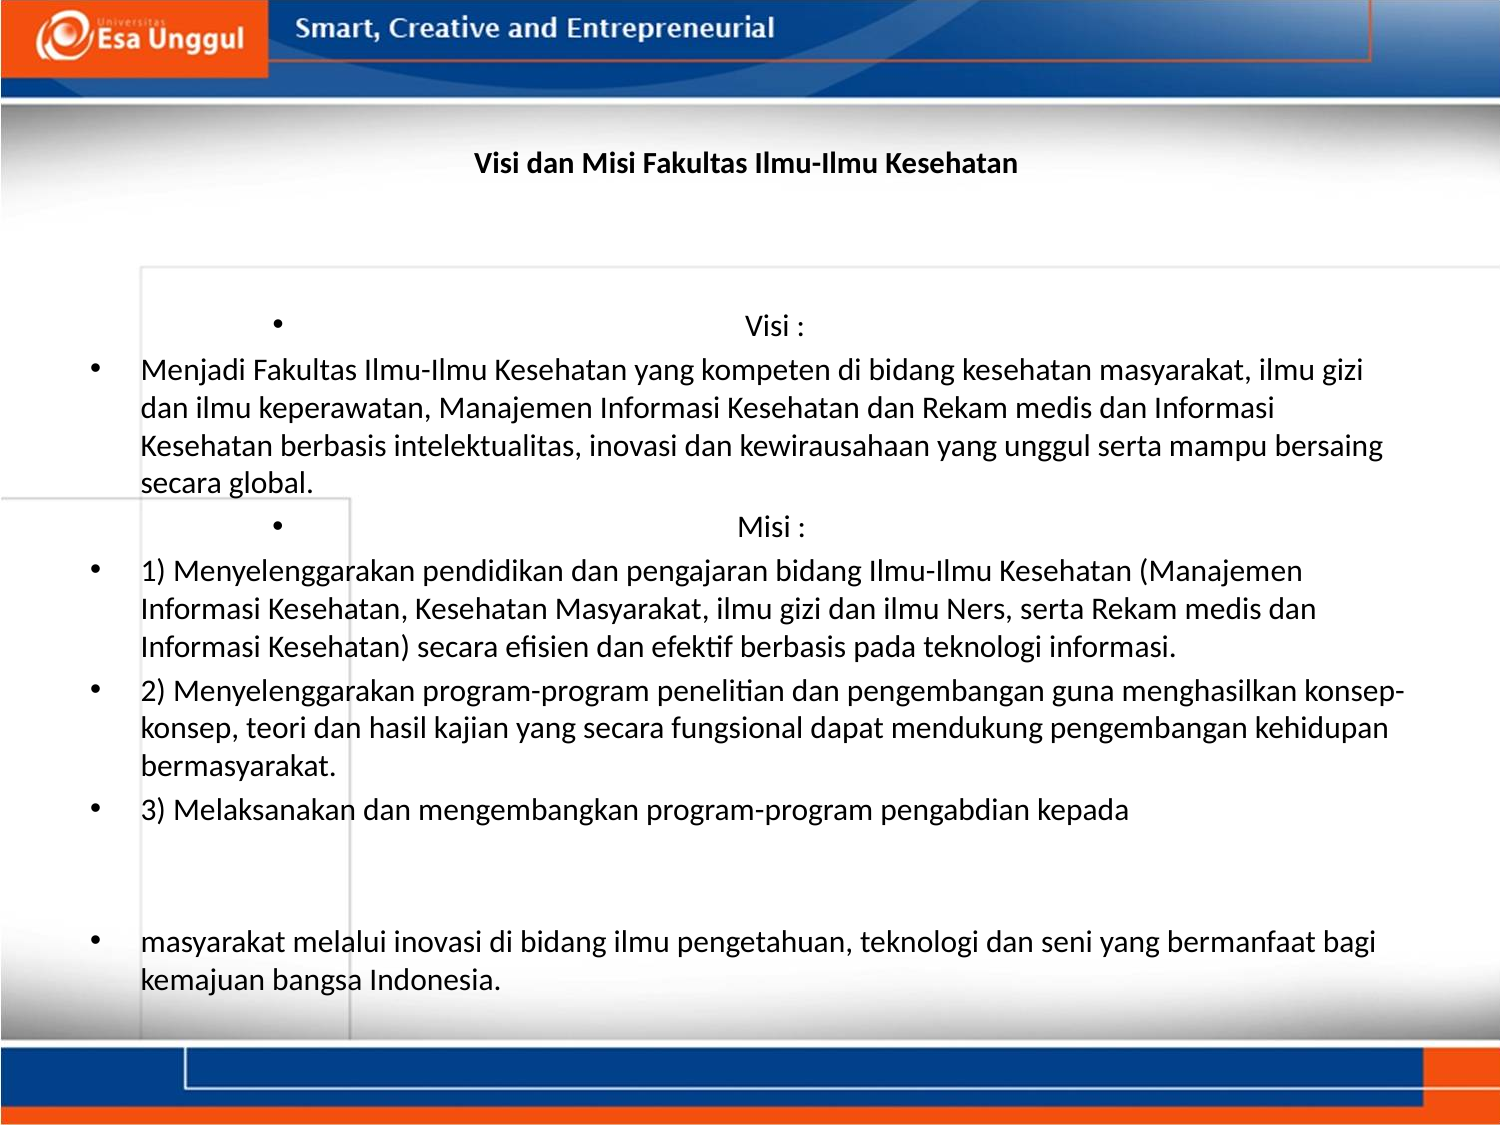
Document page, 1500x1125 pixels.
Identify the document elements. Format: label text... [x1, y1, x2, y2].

list Visi : Menjadi Fakultas Ilmu-Ilmu Kesehatan yang kompeten di bidang kesehatan masyarakat, ilmu gizi dan ilmu keperawatan, Manajemen Informasi Kesehatan dan Rekam medis dan Informasi Kesehatan berbasis intelektualitas, inovasi dan kewirausahaan yang unggul serta mampu bersaing secara global. Misi : 1) Menyelenggarakan pendidikan dan pengajaran bidang Ilmu-Ilmu Kesehatan (Manajemen Informasi Kesehatan, Kesehatan Masyarakat, ilmu gizi dan ilmu Ners, serta Rekam medis dan Informasi Kesehatan) secara efisien dan efektif berbasis pada teknologi informasi. 2) Menyelenggarakan program-program penelitian dan pengembangan guna menghasilkan konsep-konsep, teori dan hasil kajian yang secara fungsional dapat mendukung pengembangan kehidupan bermasyarakat. 3) Melaksanakan dan mengembangkan program-program pengabdian kepada masyarakat melalui inovasi di bidang ilmu pengetahuan, teknologi dan seni yang bermanfaat bagi kemajuan bangsa Indonesia. [75, 262, 1425, 1005]
title Visi dan Misi Fakultas Ilmu-Ilmu Kesehatan [75, 45, 1425, 233]
picture [0, 0, 1500, 1125]
